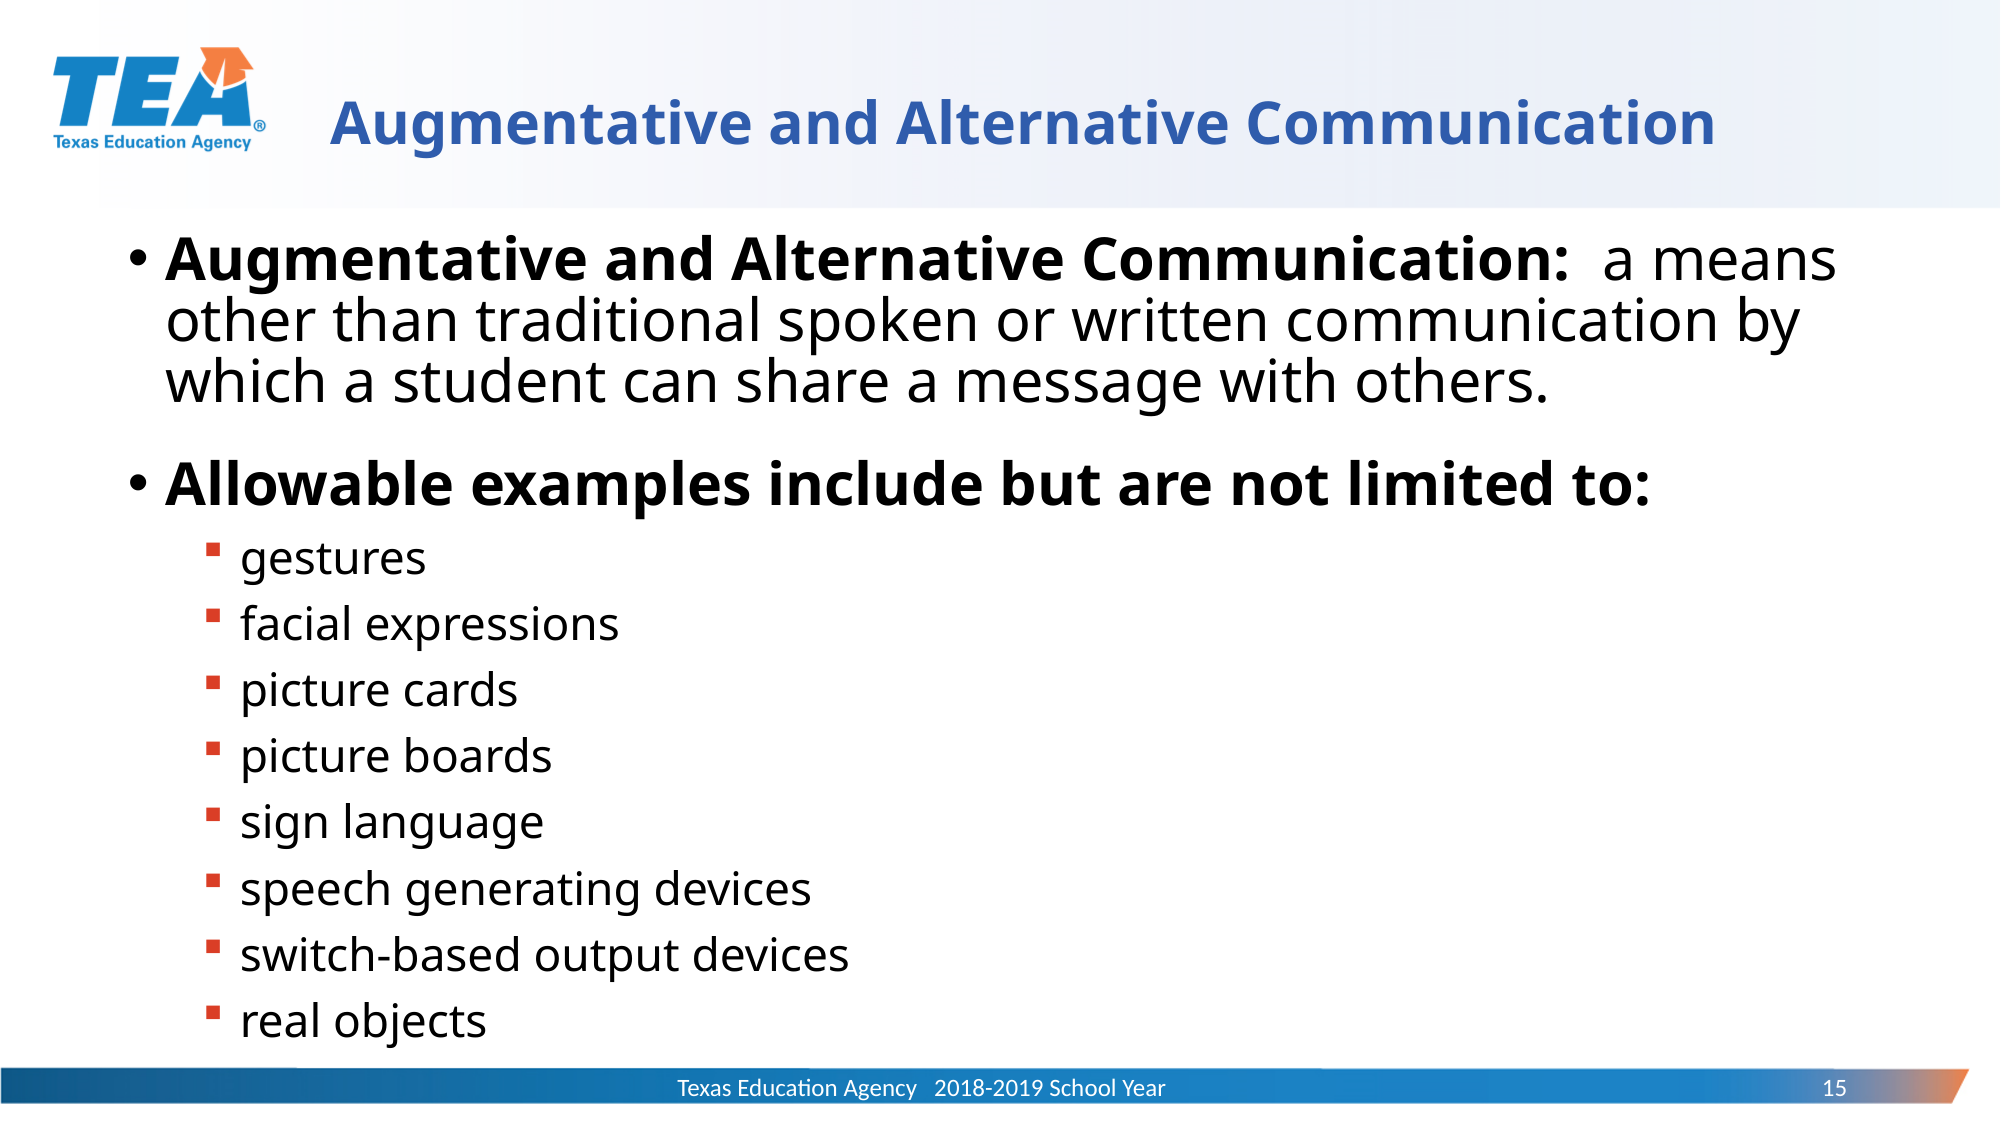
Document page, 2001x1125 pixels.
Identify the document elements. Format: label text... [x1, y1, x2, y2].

list Augmentative and Alternative Communication: a means other than traditional spoken or written communication by which a student can share a message with others. Allowable examples include but are not limited to: gestures facial expressions picture cards picture boards sign language speech generating devices switch-based output devices real objects [112, 223, 1890, 1056]
footer Texas Education Agency 2018-2019 School Year [662, 1071, 1338, 1103]
title Augmentative and Alternative Communication [315, 67, 1890, 184]
slide_number 15 [1412, 1071, 1863, 1103]
picture [0, 0, 2001, 1125]
